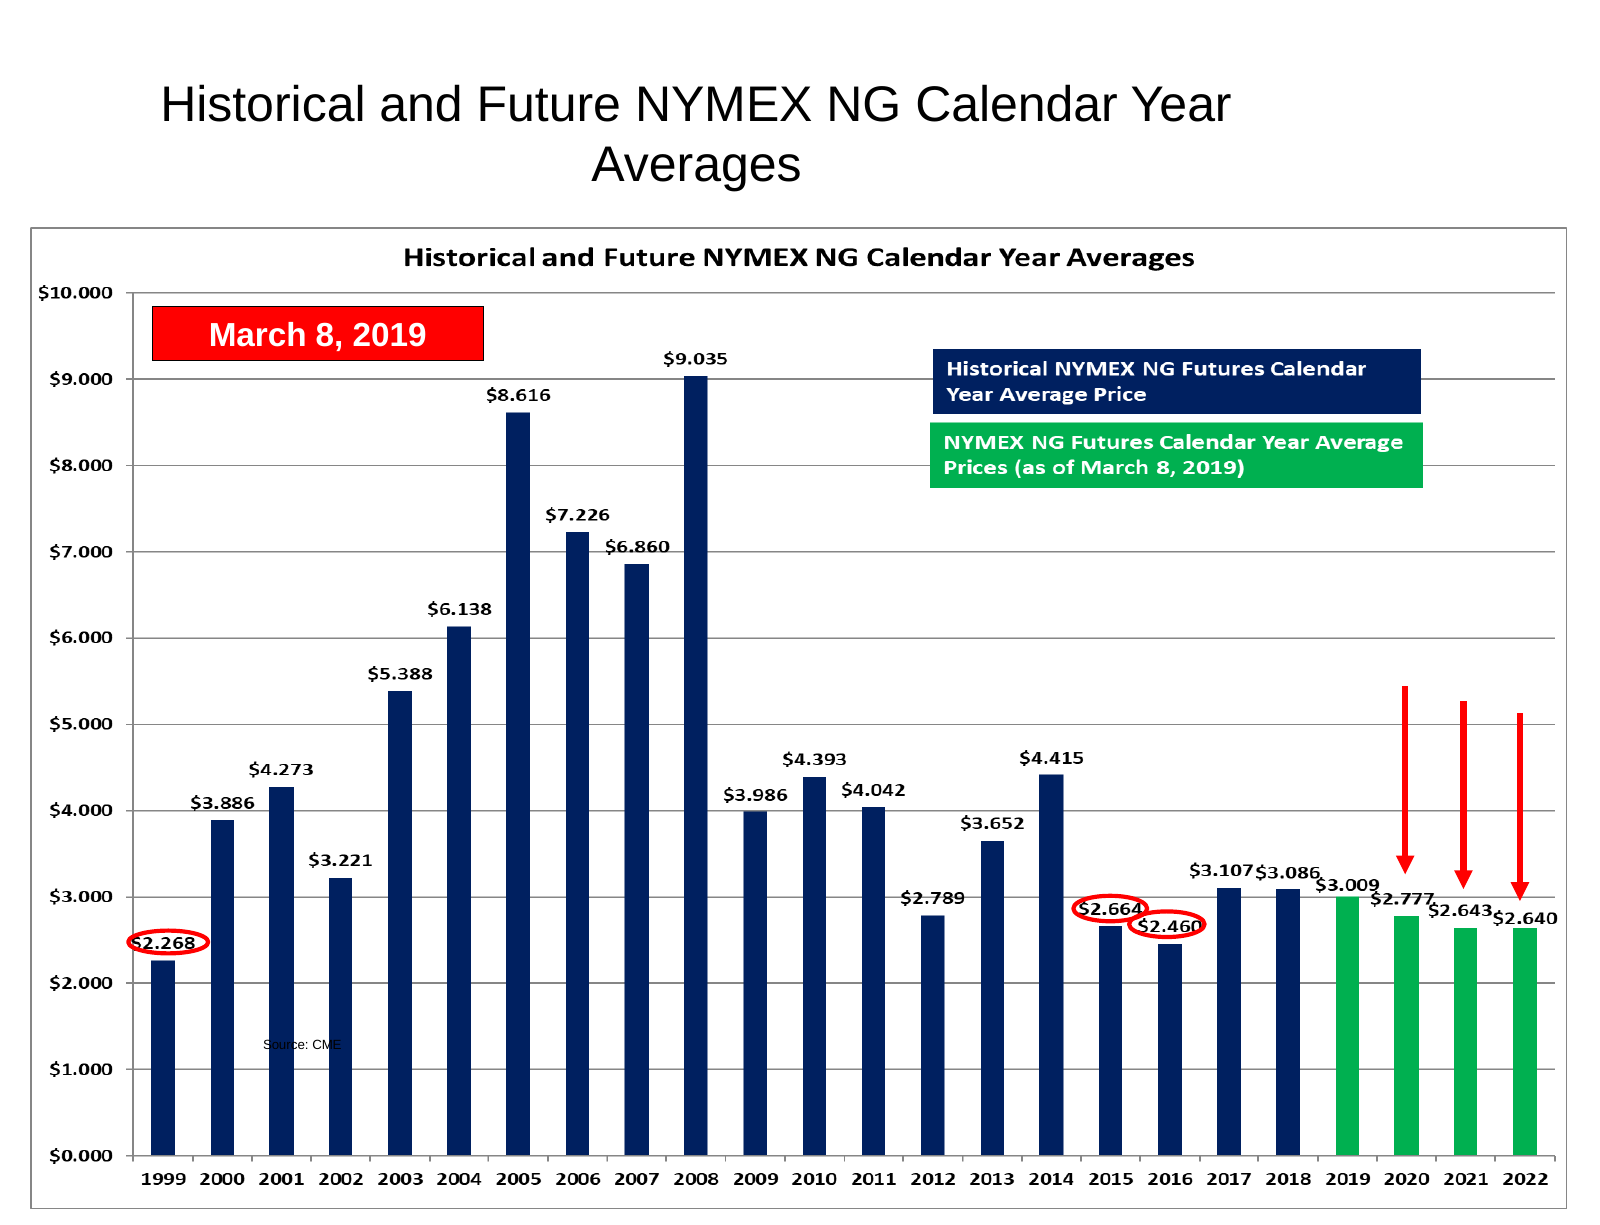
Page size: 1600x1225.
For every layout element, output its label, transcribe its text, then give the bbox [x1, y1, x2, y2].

title Historical and Future NYMEX NG Calendar Year Averages [52, 78, 1341, 185]
picture [29, 227, 1567, 1209]
